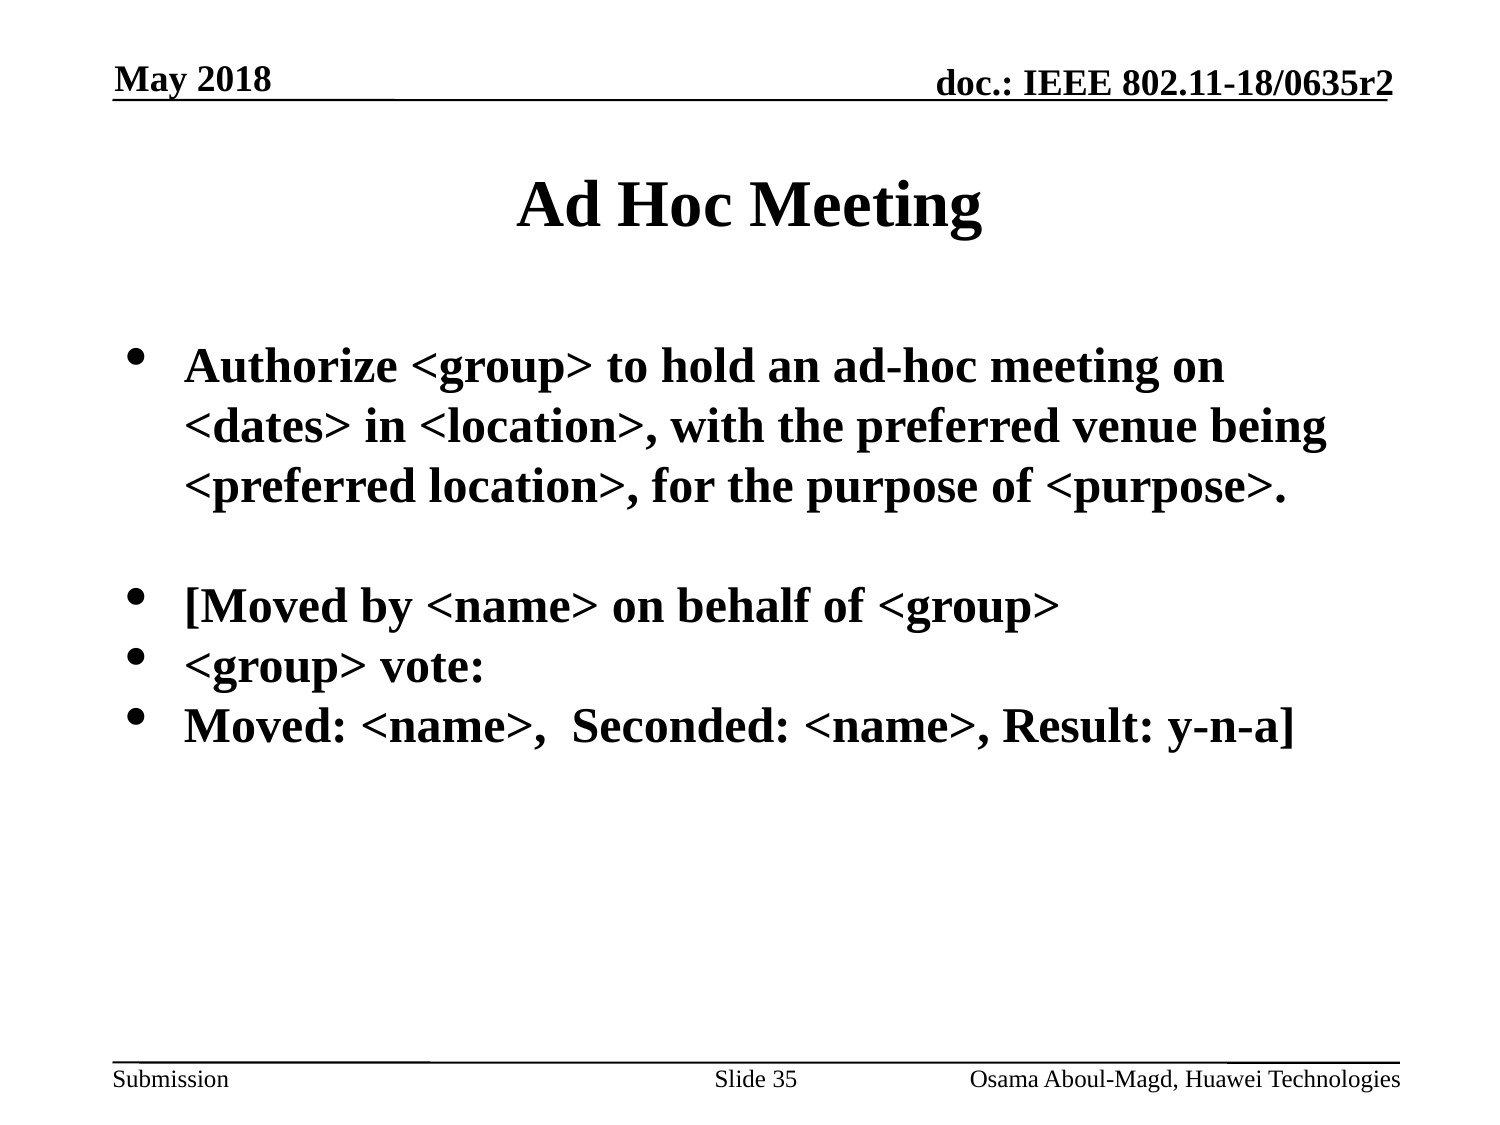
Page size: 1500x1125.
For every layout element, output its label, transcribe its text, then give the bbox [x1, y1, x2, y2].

footer Osama Aboul-Magd, Huawei Technologies [878, 1061, 1402, 1093]
list Authorize <group> to hold an ad-hoc meeting on <dates> in <location>, with the preferred venue being <preferred location>, for the purpose of <purpose>. [Moved by <name> on behalf of <group> <group> vote: Moved: <name>, Seconded: <name>, Result: y-n-a] [112, 324, 1388, 1000]
title Ad Hoc Meeting [112, 112, 1388, 288]
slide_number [114, 54, 423, 100]
slide_number Slide 35 [712, 1061, 800, 1123]
